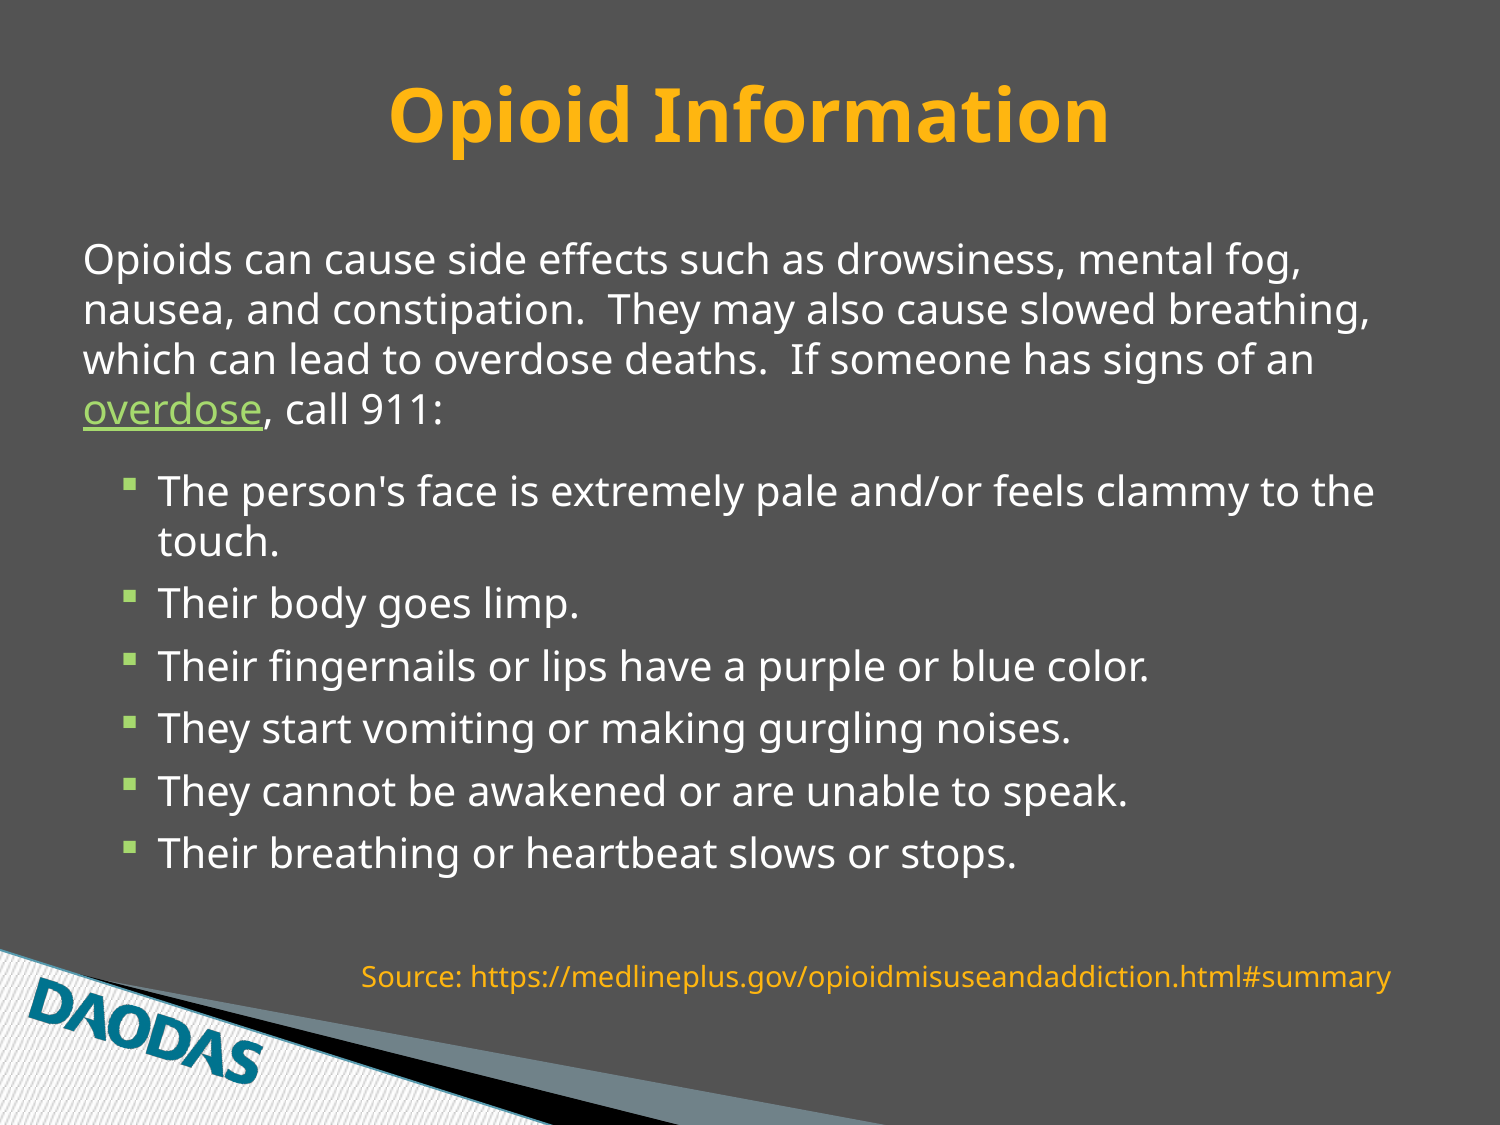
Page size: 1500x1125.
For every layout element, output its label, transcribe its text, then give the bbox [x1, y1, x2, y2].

text_box Source: https://medlineplus.gov/opioidmisuseandaddiction.html#summary [353, 951, 1400, 1002]
picture [0, 952, 543, 1125]
title Opioid Information [0, 0, 1500, 226]
list Opioids can cause side effects such as drowsiness, mental fog, nausea, and constipation. They may also cause slowed breathing, which can lead to overdose deaths. If someone has signs of an overdose, call 911: The person's face is extremely pale and/or feels clammy to the touch. Their body goes limp. Their fingernails or lips have a purple or blue color. They start vomiting or making gurgling noises. They cannot be awakened or are unable to speak. Their breathing or heartbeat slows or stops. [74, 226, 1426, 878]
